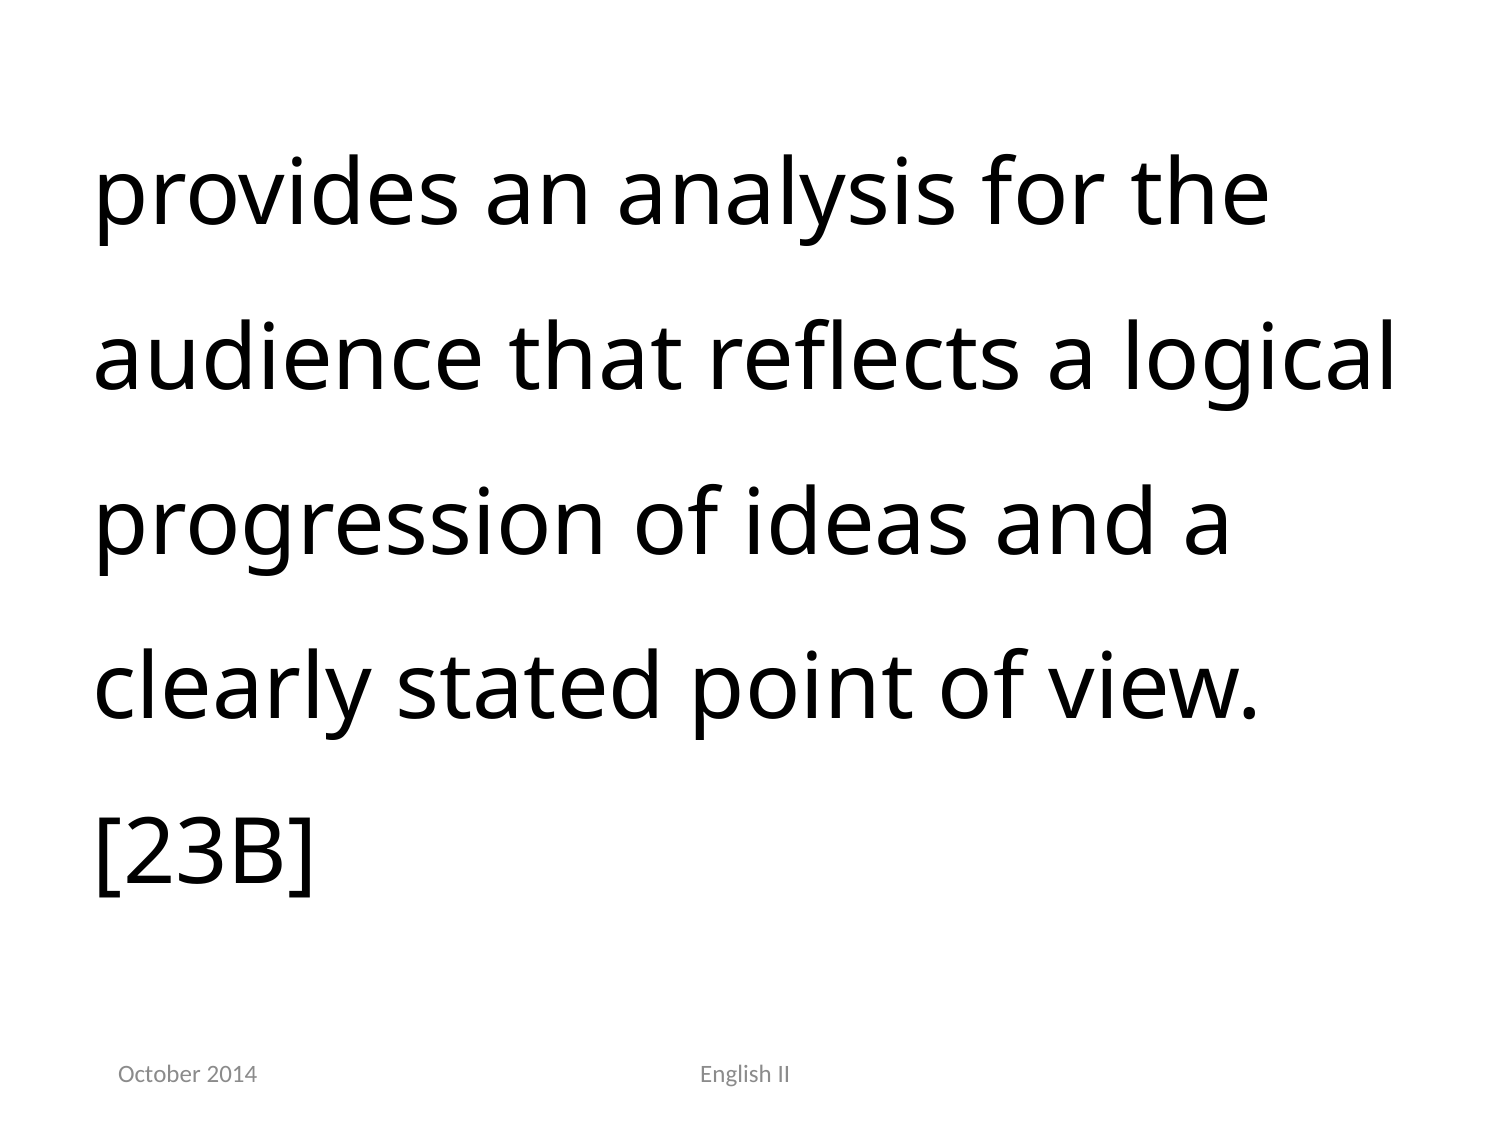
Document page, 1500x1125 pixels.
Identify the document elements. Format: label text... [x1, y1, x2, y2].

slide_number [103, 1042, 441, 1103]
subtitle provides an analysis for the audience that reflects a logical progression of ideas and a clearly stated point of view.[23B] [78, 70, 1429, 1014]
footer English II [492, 1042, 999, 1103]
